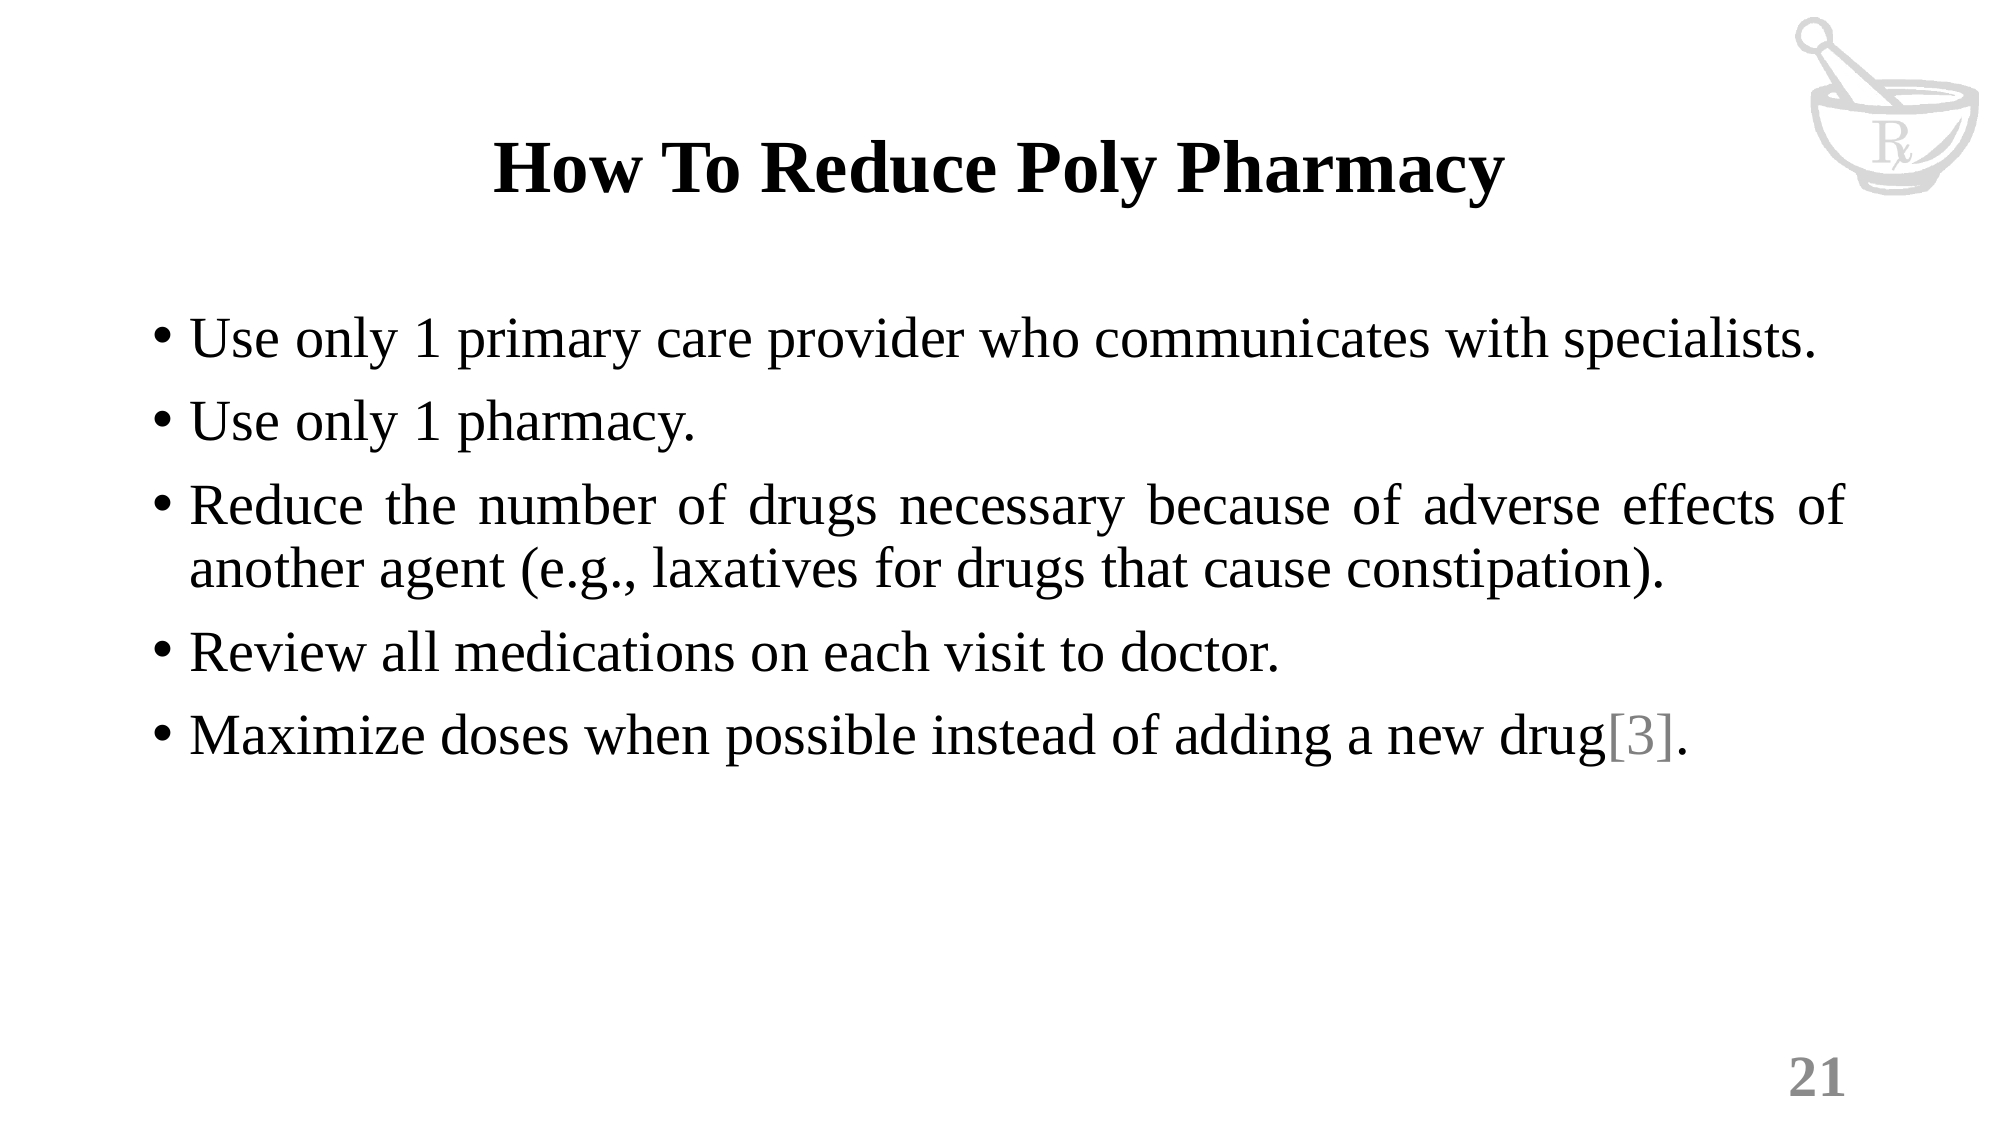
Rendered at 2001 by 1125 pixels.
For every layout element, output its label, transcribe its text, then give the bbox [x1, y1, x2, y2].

slide_number 21 [1412, 1042, 1863, 1103]
list Use only 1 primary care provider who communicates with specialists. Use only 1 pharmacy. Reduce the number of drugs necessary because of adverse effects of another agent (e.g., laxatives for drugs that cause constipation). Review all medications on each visit to doctor. Maximize doses when possible instead of adding a new drug[3]. [137, 299, 1863, 1014]
title How To Reduce Poly Pharmacy [137, 59, 1863, 278]
